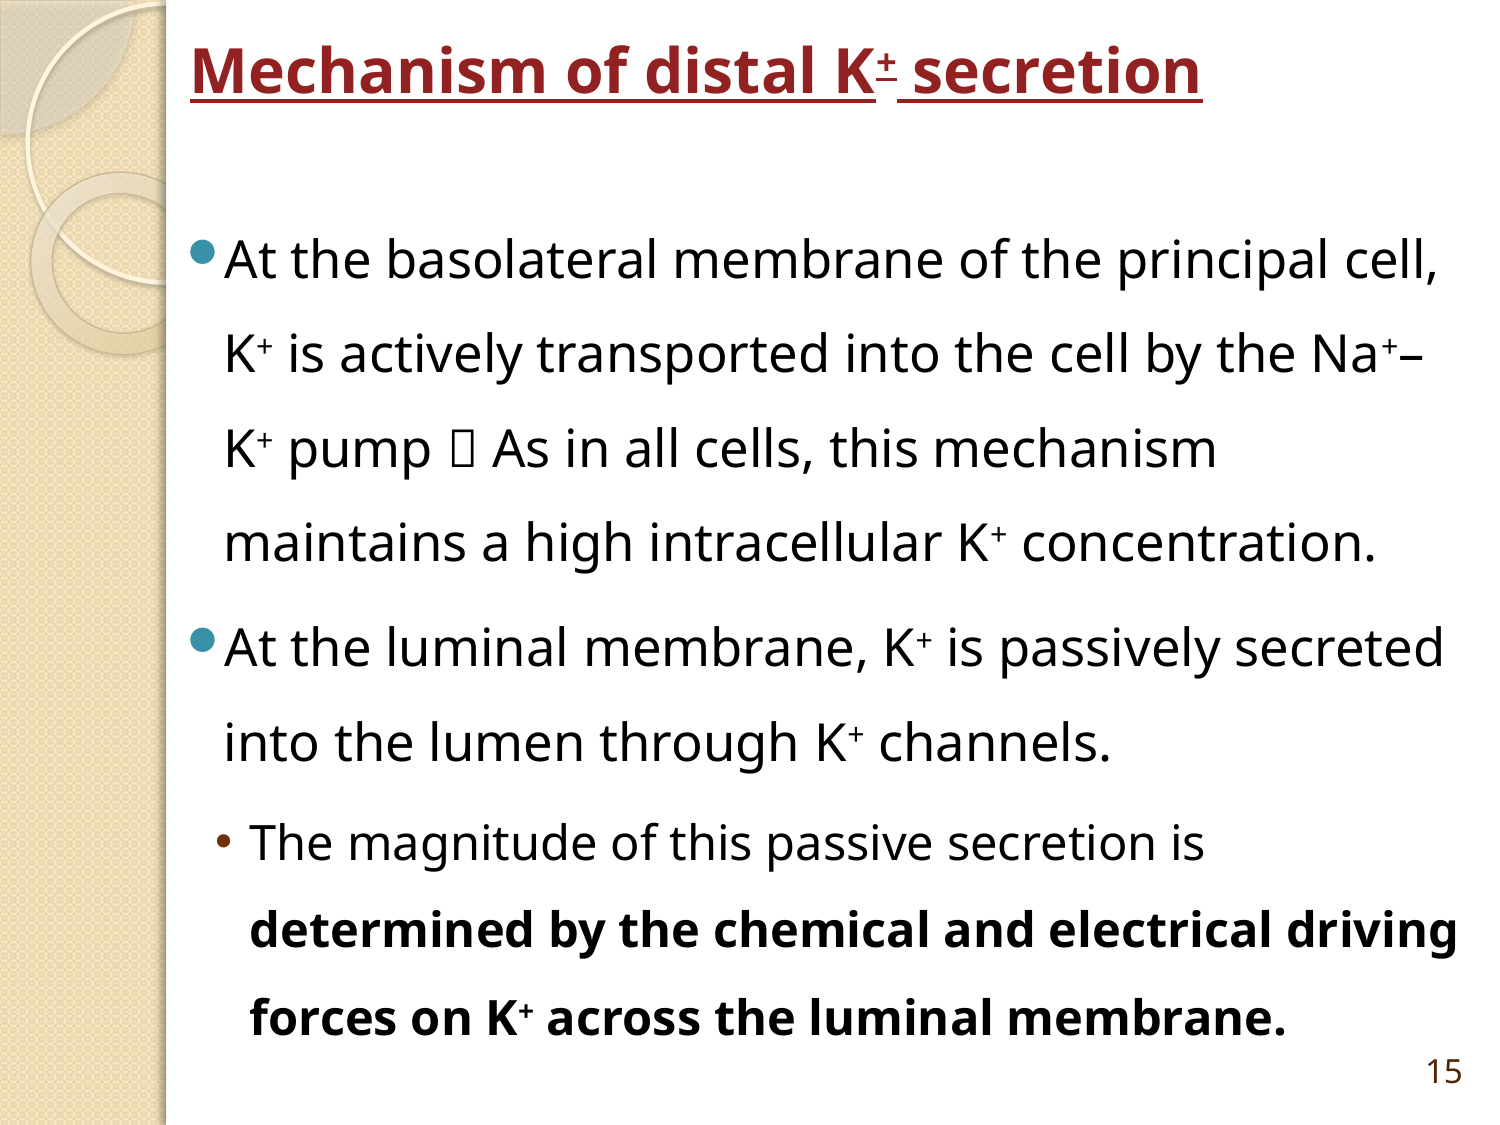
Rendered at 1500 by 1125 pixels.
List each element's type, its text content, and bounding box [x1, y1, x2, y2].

list At the basolateral membrane of the principal cell, K+ is actively transported into the cell by the Na+–K+ pump  As in all cells, this mechanism maintains a high intracellular K+ concentration. At the luminal membrane, K+ is passively secreted into the lumen through K+ channels. The magnitude of this passive secretion is determined by the chemical and electrical driving forces on K+ across the luminal membrane. [172, 187, 1475, 1125]
slide_number 15 [1400, 1025, 1488, 1104]
title Mechanism of distal K+ secretion [174, 0, 1463, 138]
